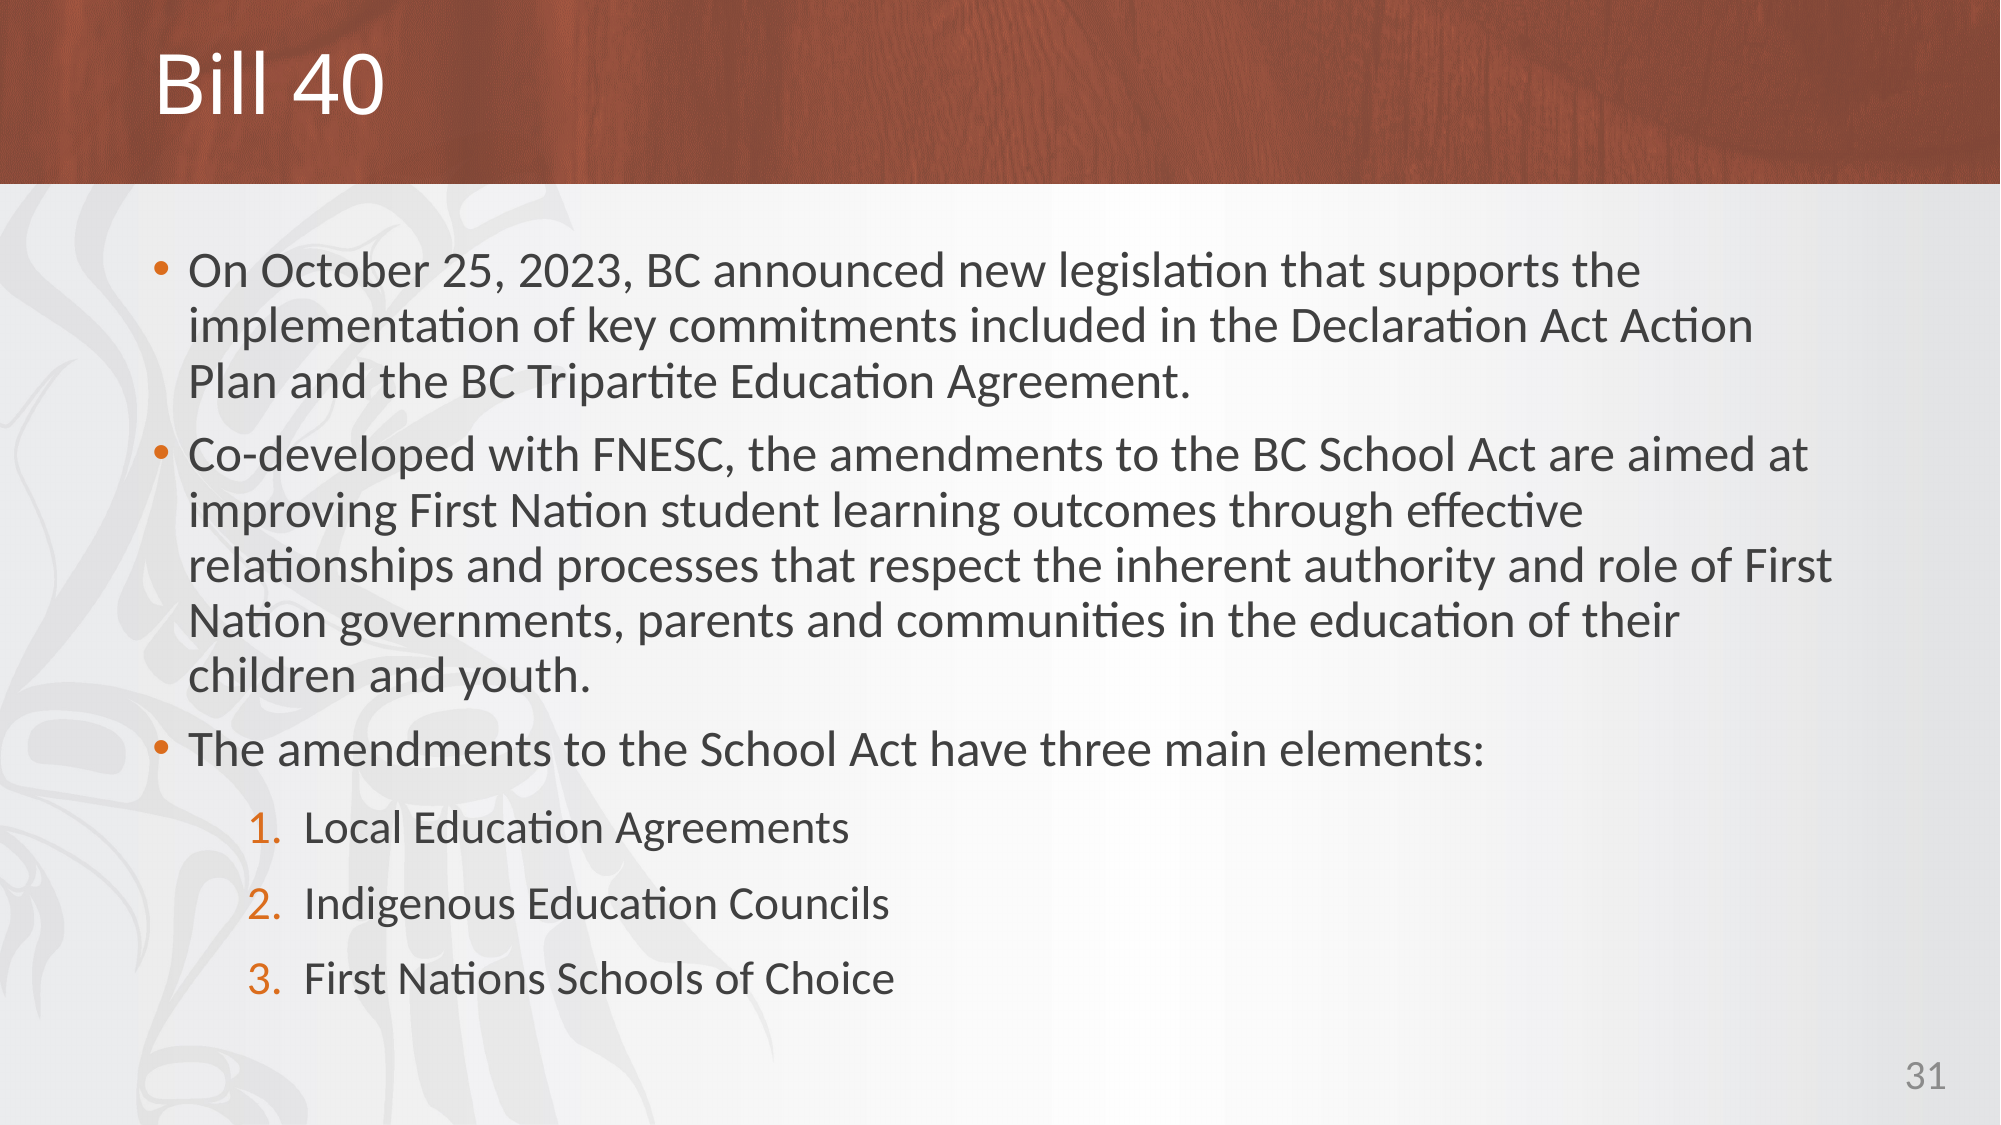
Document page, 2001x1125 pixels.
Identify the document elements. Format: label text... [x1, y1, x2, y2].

list On October 25, 2023, BC announced new legislation that supports the implementation of key commitments included in the Declaration Act Action Plan and the BC Tripartite Education Agreement. Co-developed with FNESC, the amendments to the BC School Act are aimed at improving First Nation student learning outcomes through effective relationships and processes that respect the inherent authority and role of First Nation governments, parents and communities in the education of their children and youth. The amendments to the School Act have three main elements: Local Education Agreements Indigenous Education Councils First Nations Schools of Choice [137, 235, 1863, 1014]
slide_number 31 [1727, 1042, 1962, 1103]
picture [0, 0, 2000, 1125]
title Bill 40 [137, 28, 1863, 148]
